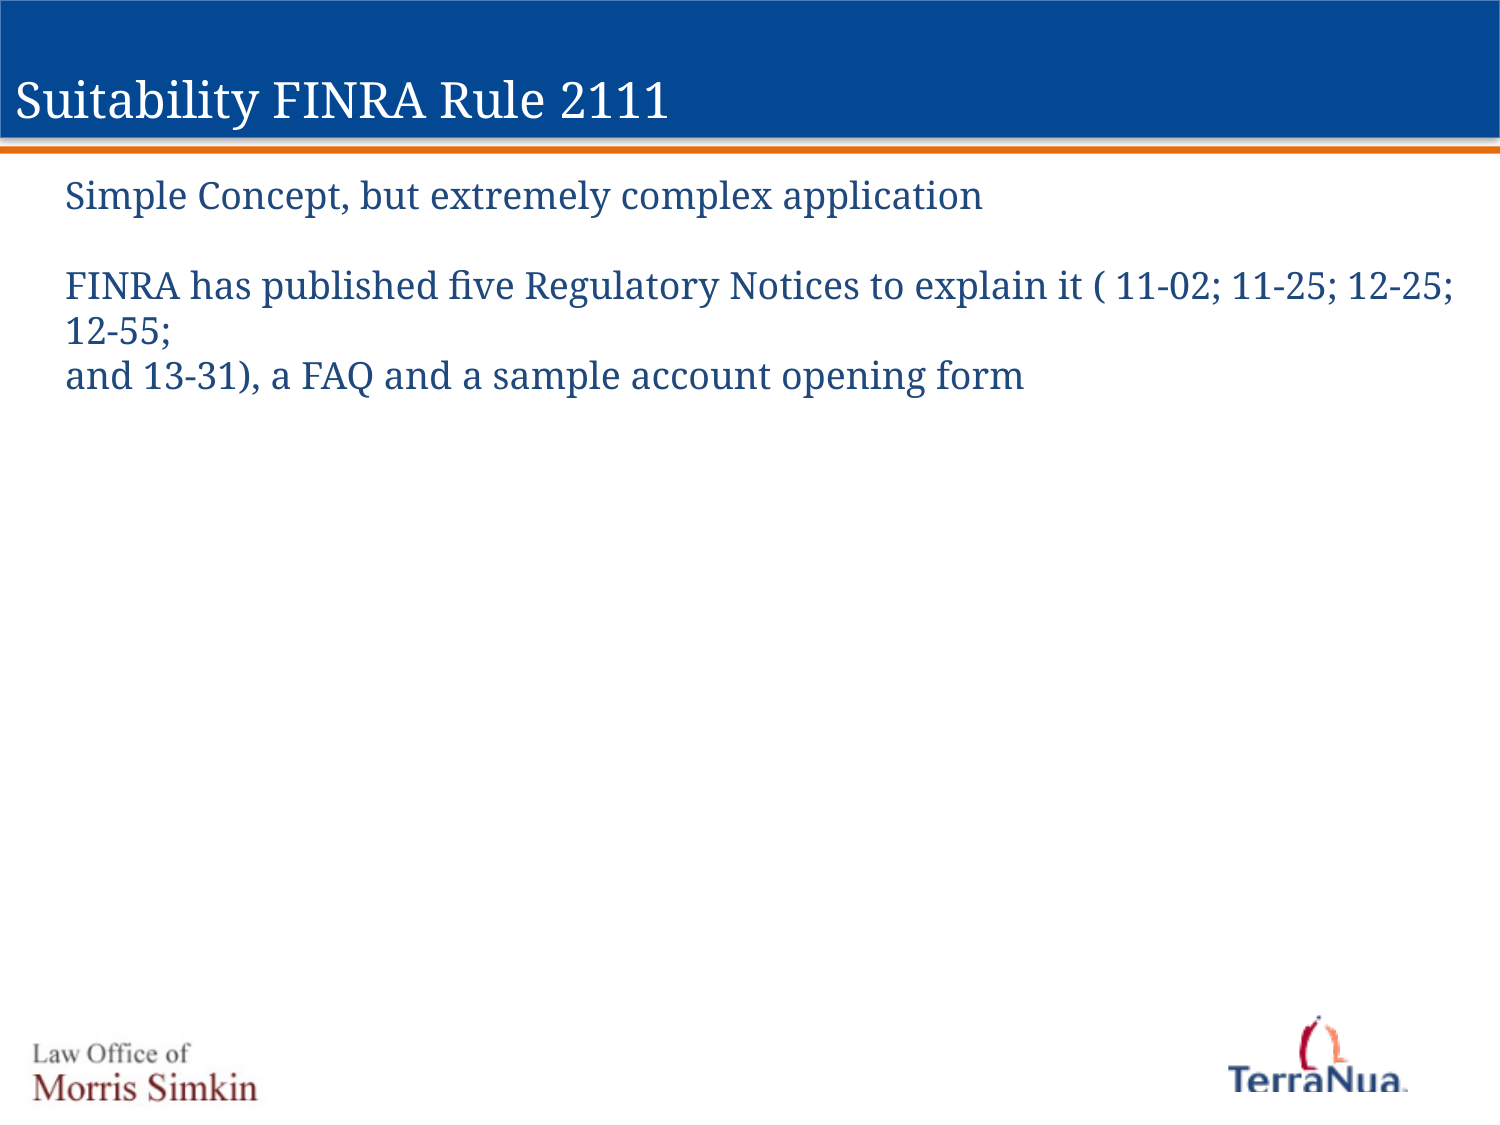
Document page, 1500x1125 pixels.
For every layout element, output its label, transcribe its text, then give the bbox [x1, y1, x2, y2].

picture [25, 1027, 267, 1113]
title Suitability FINRA Rule 2111 [0, 118, 1477, 198]
text_box Simple Concept, but extremely complex application FINRA has published five Regulatory Notices to explain it ( 11-02; 11-25; 12-25; 12-55; and 13-31), a FAQ and a sample account opening form [50, 164, 1500, 405]
